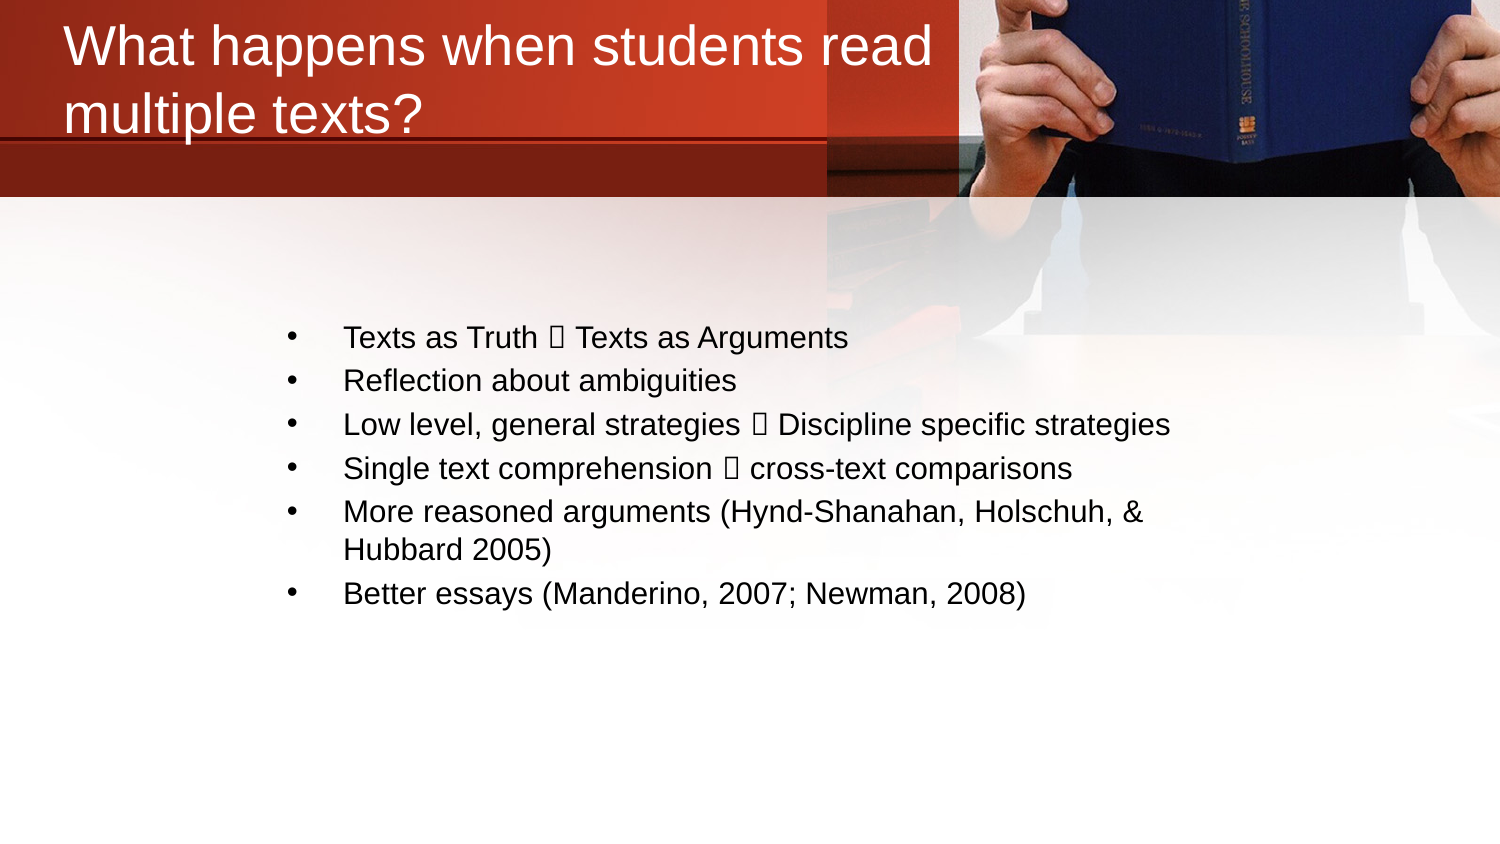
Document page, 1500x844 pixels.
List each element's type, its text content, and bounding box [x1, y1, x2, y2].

picture [0, 0, 1500, 844]
list Texts as Truth  Texts as Arguments Reflection about ambiguities Low level, general strategies  Discipline specific strategies Single text comprehension  cross-text comparisons More reasoned arguments (Hynd-Shanahan, Holschuh, & Hubbard 2005) Better essays (Manderino, 2007; Newman, 2008) [271, 309, 1229, 816]
title What happens when students read multiple texts? [48, 0, 951, 222]
